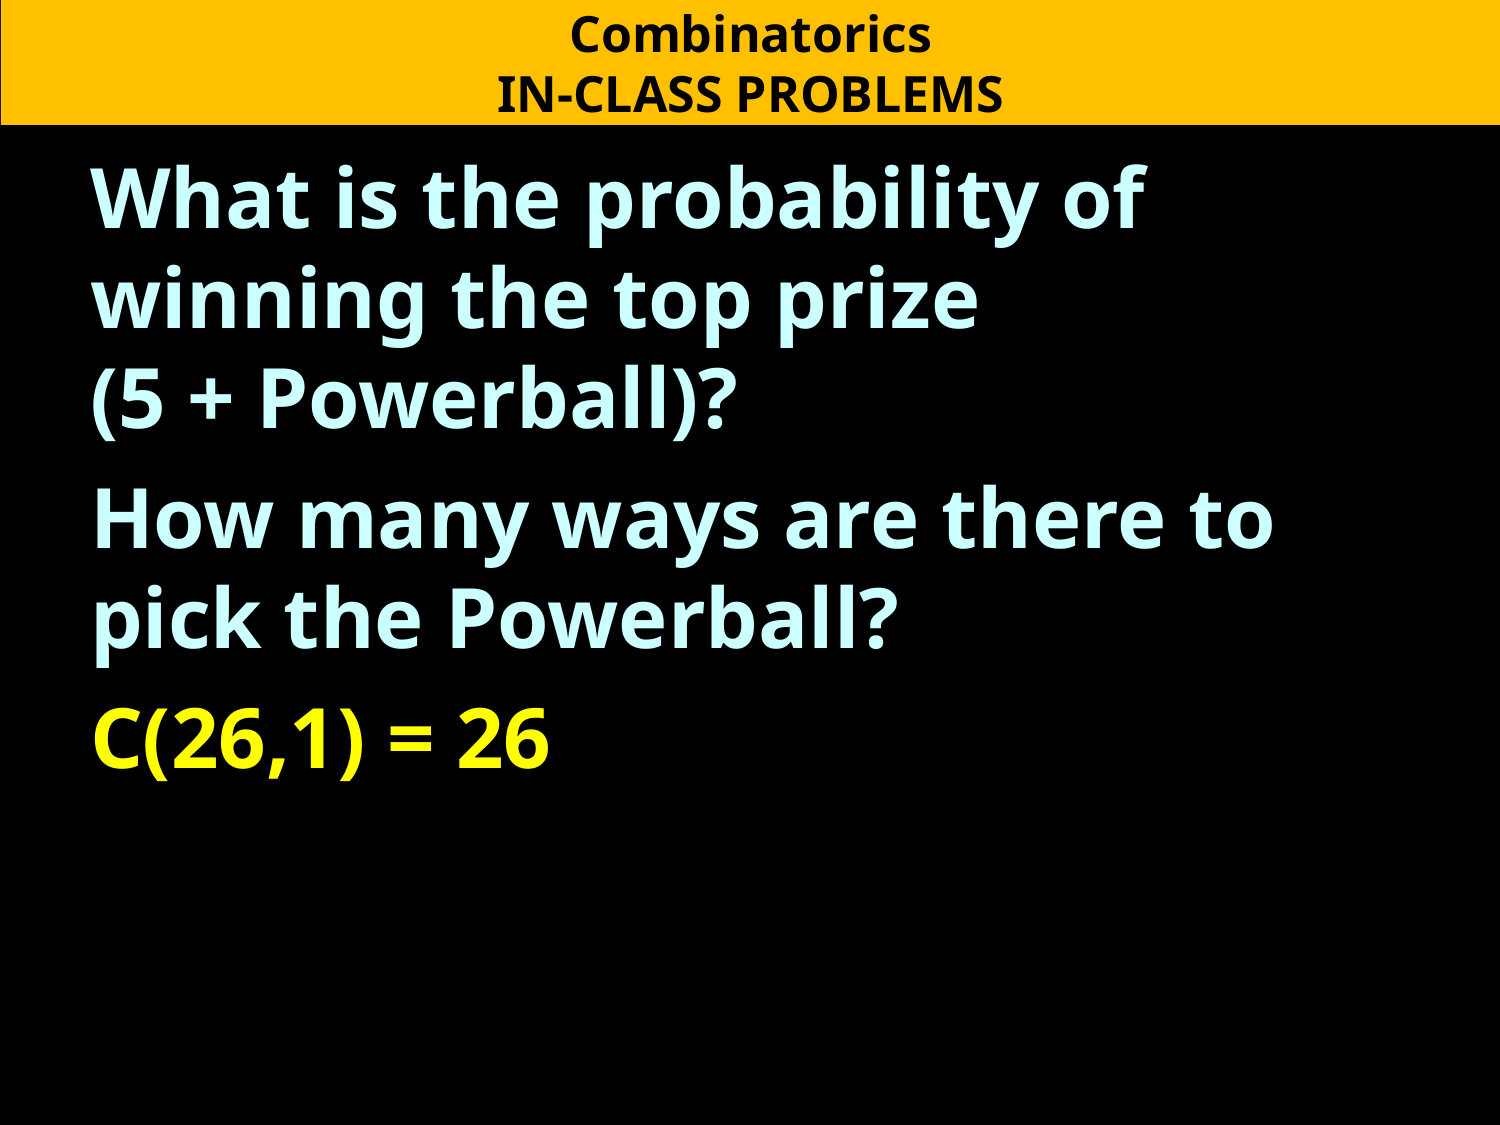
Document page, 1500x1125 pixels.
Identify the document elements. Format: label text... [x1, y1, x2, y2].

list What is the probability of winning the top prize (5 + Powerball)? How many ways are there to pick the Powerball? C(26,1) = 26 [75, 137, 1425, 1063]
text_box Combinatorics IN-CLASS PROBLEMS [0, 0, 1500, 125]
